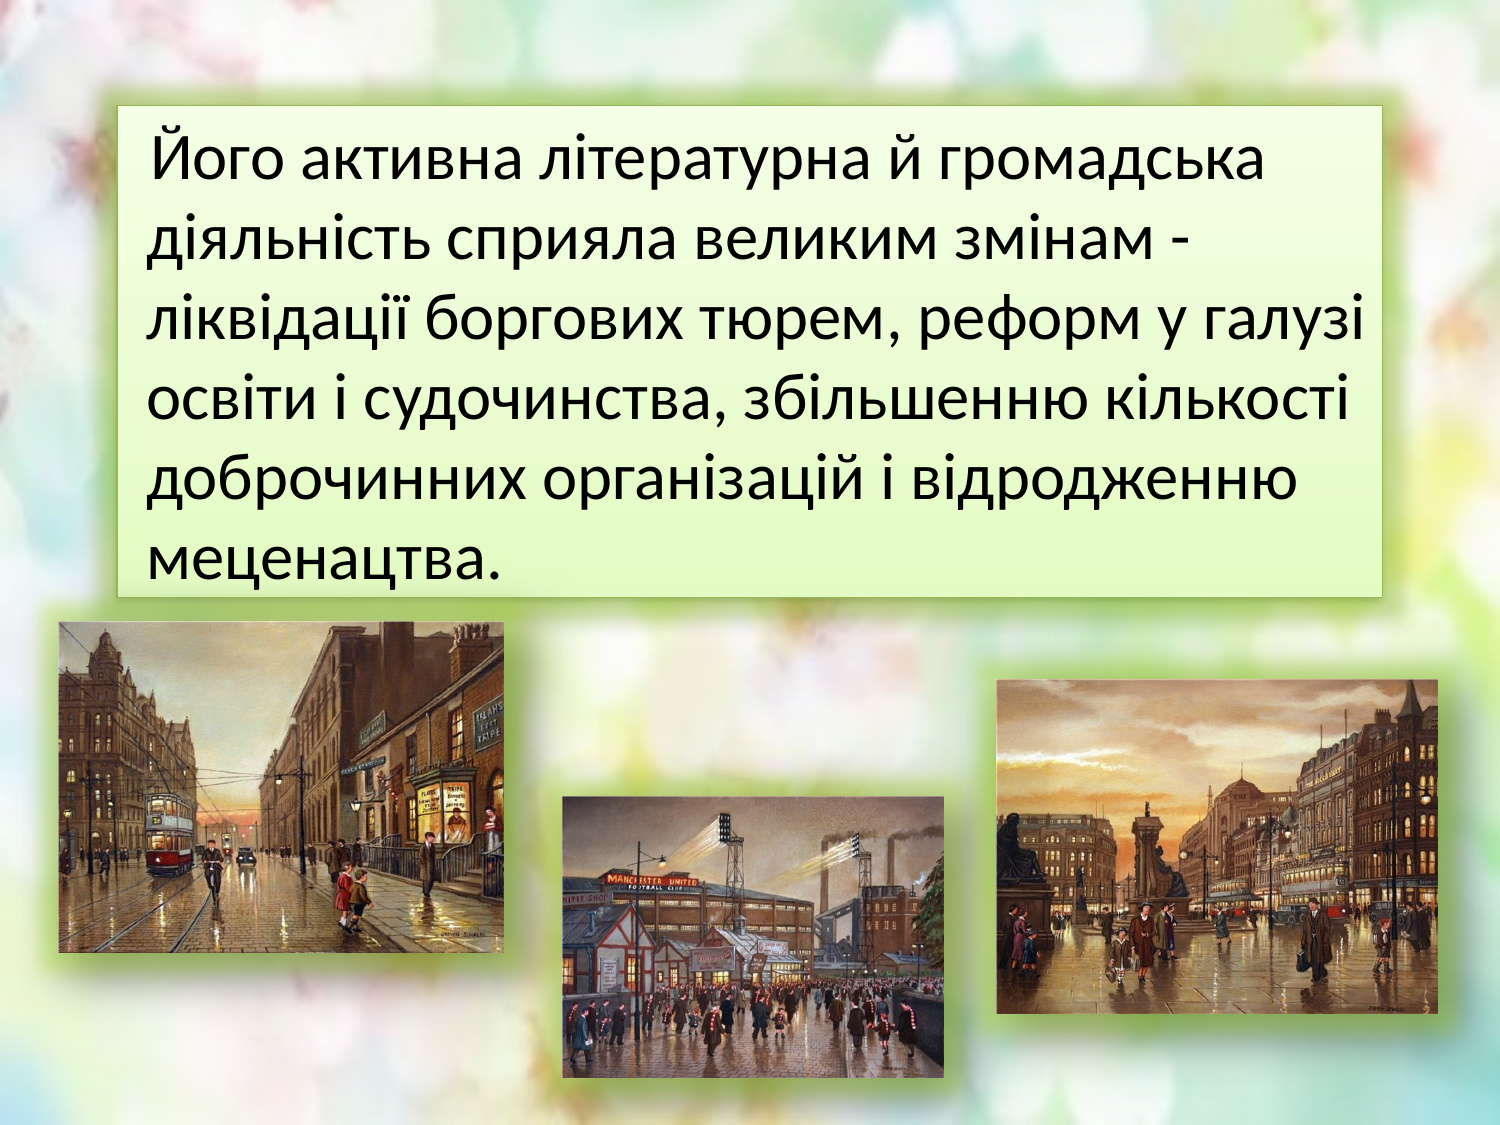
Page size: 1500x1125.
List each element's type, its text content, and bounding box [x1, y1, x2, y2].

picture [995, 679, 1438, 1014]
picture [562, 796, 945, 1078]
picture [58, 620, 505, 954]
list Його активна літературна й громадська діяльність сприяла великим змінам - ліквідації боргових тюрем, реформ у галузі освіти і судочинства, збільшенню кількості доброчинних організацій і відродженню меценацтва. [75, 105, 1425, 764]
